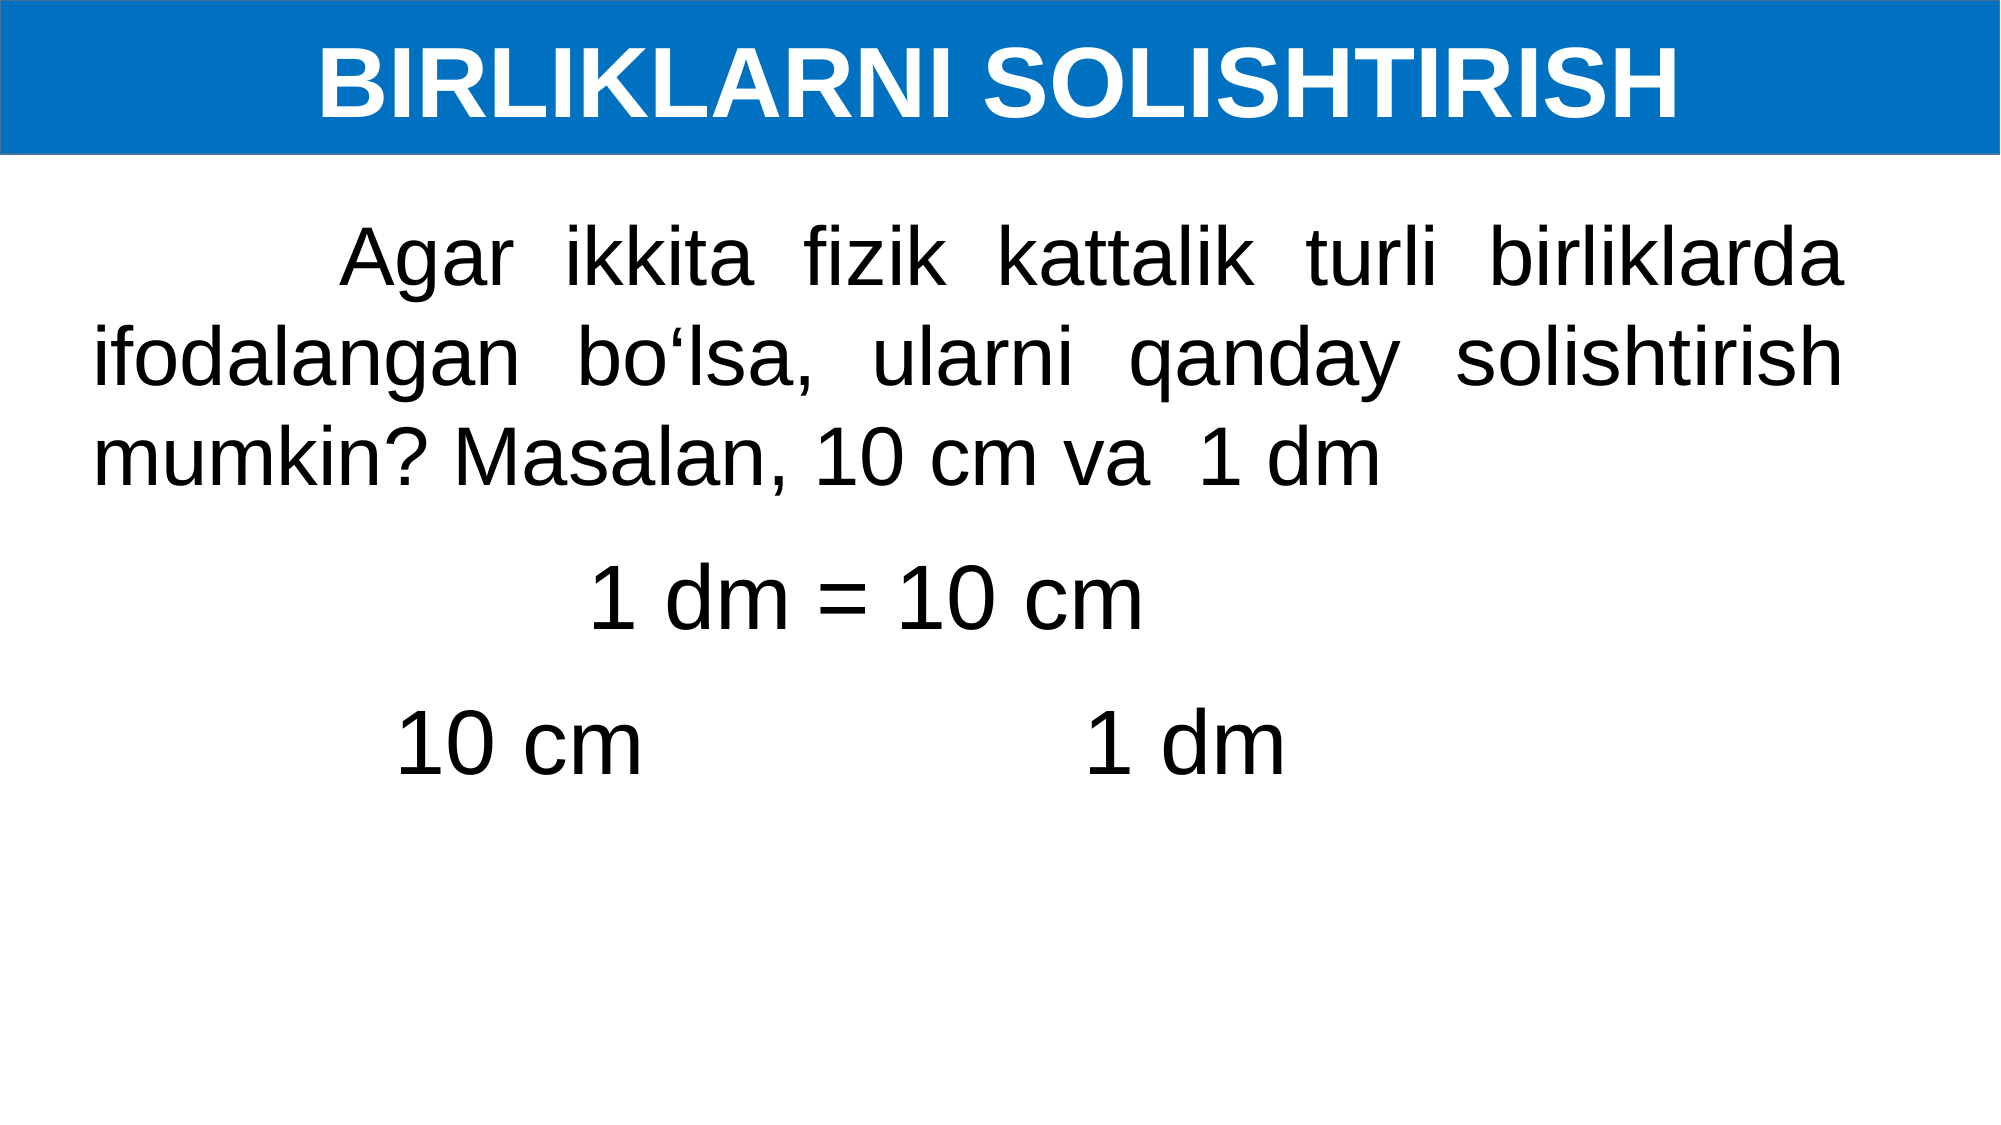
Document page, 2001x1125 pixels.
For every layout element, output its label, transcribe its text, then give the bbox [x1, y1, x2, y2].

text_box Agar ikkita fizik kattalik turli birliklarda ifodalangan bo‘lsa, ularni qanday solishtirish mumkin? Masalan, 10 cm va 1 dm [77, 194, 1861, 510]
text_box BIRLIKLARNI SOLISHTIRISH [0, 0, 2000, 155]
text_box 1 dm [1068, 675, 1456, 800]
text_box 10 cm [380, 675, 767, 801]
text_box 1 dm = 10 cm [573, 530, 1377, 656]
